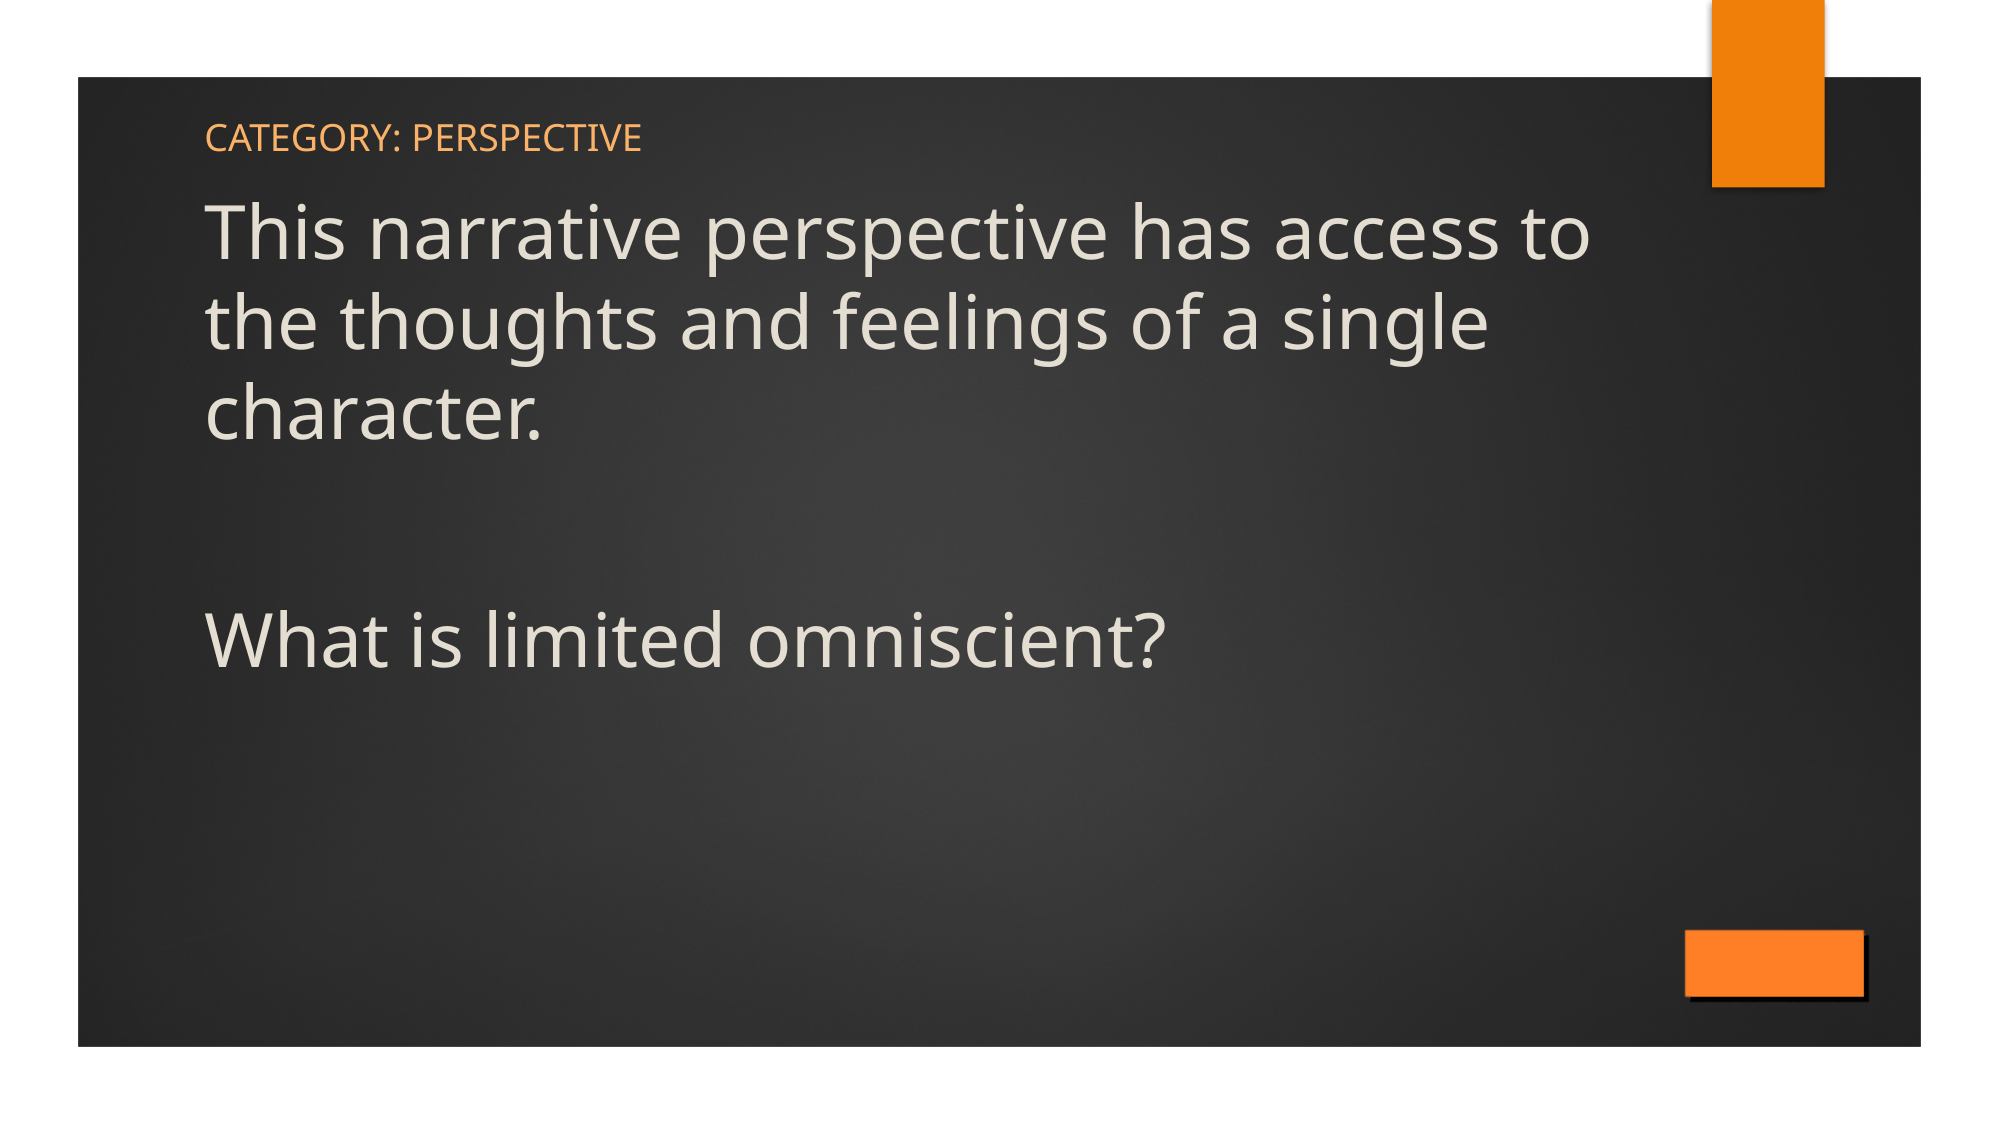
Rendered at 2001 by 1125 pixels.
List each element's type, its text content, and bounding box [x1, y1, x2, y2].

text_box What is limited omniscient? [189, 584, 1682, 945]
title This narrative perspective has access to the thoughts and feelings of a single character. [189, 176, 1682, 537]
picture [1681, 926, 1874, 1006]
subtitle Category: Perspective [189, 106, 1638, 177]
